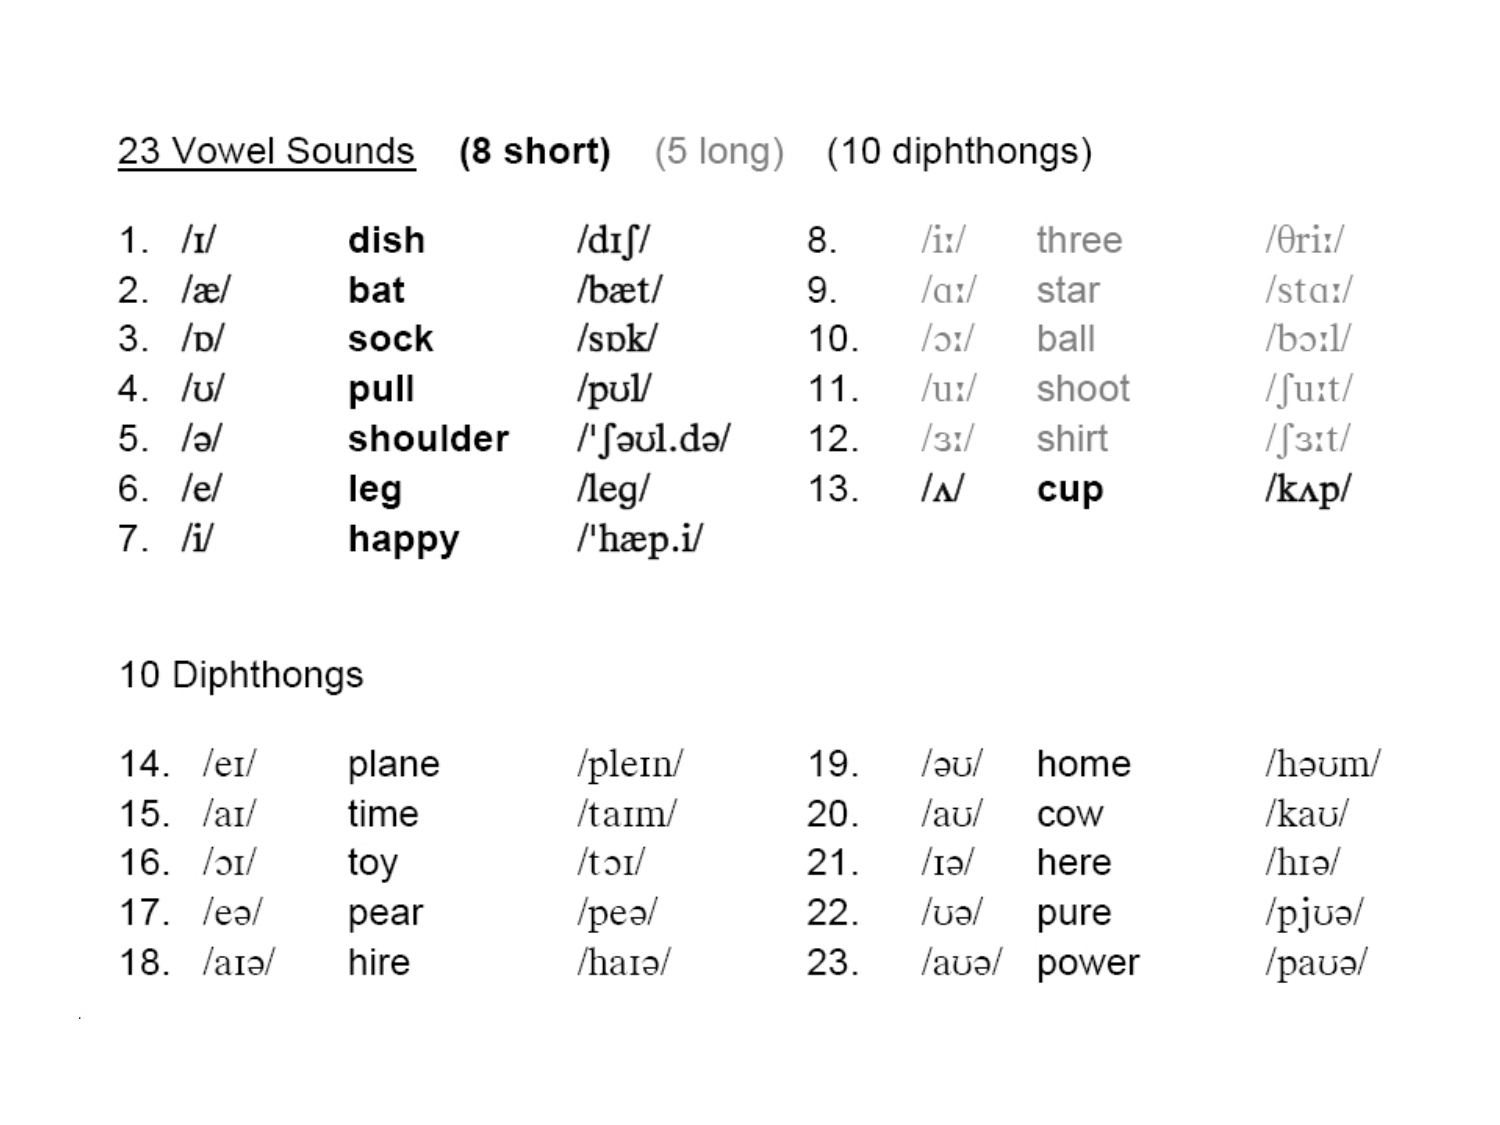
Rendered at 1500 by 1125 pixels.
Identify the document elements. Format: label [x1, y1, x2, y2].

picture [79, 106, 1421, 1019]
